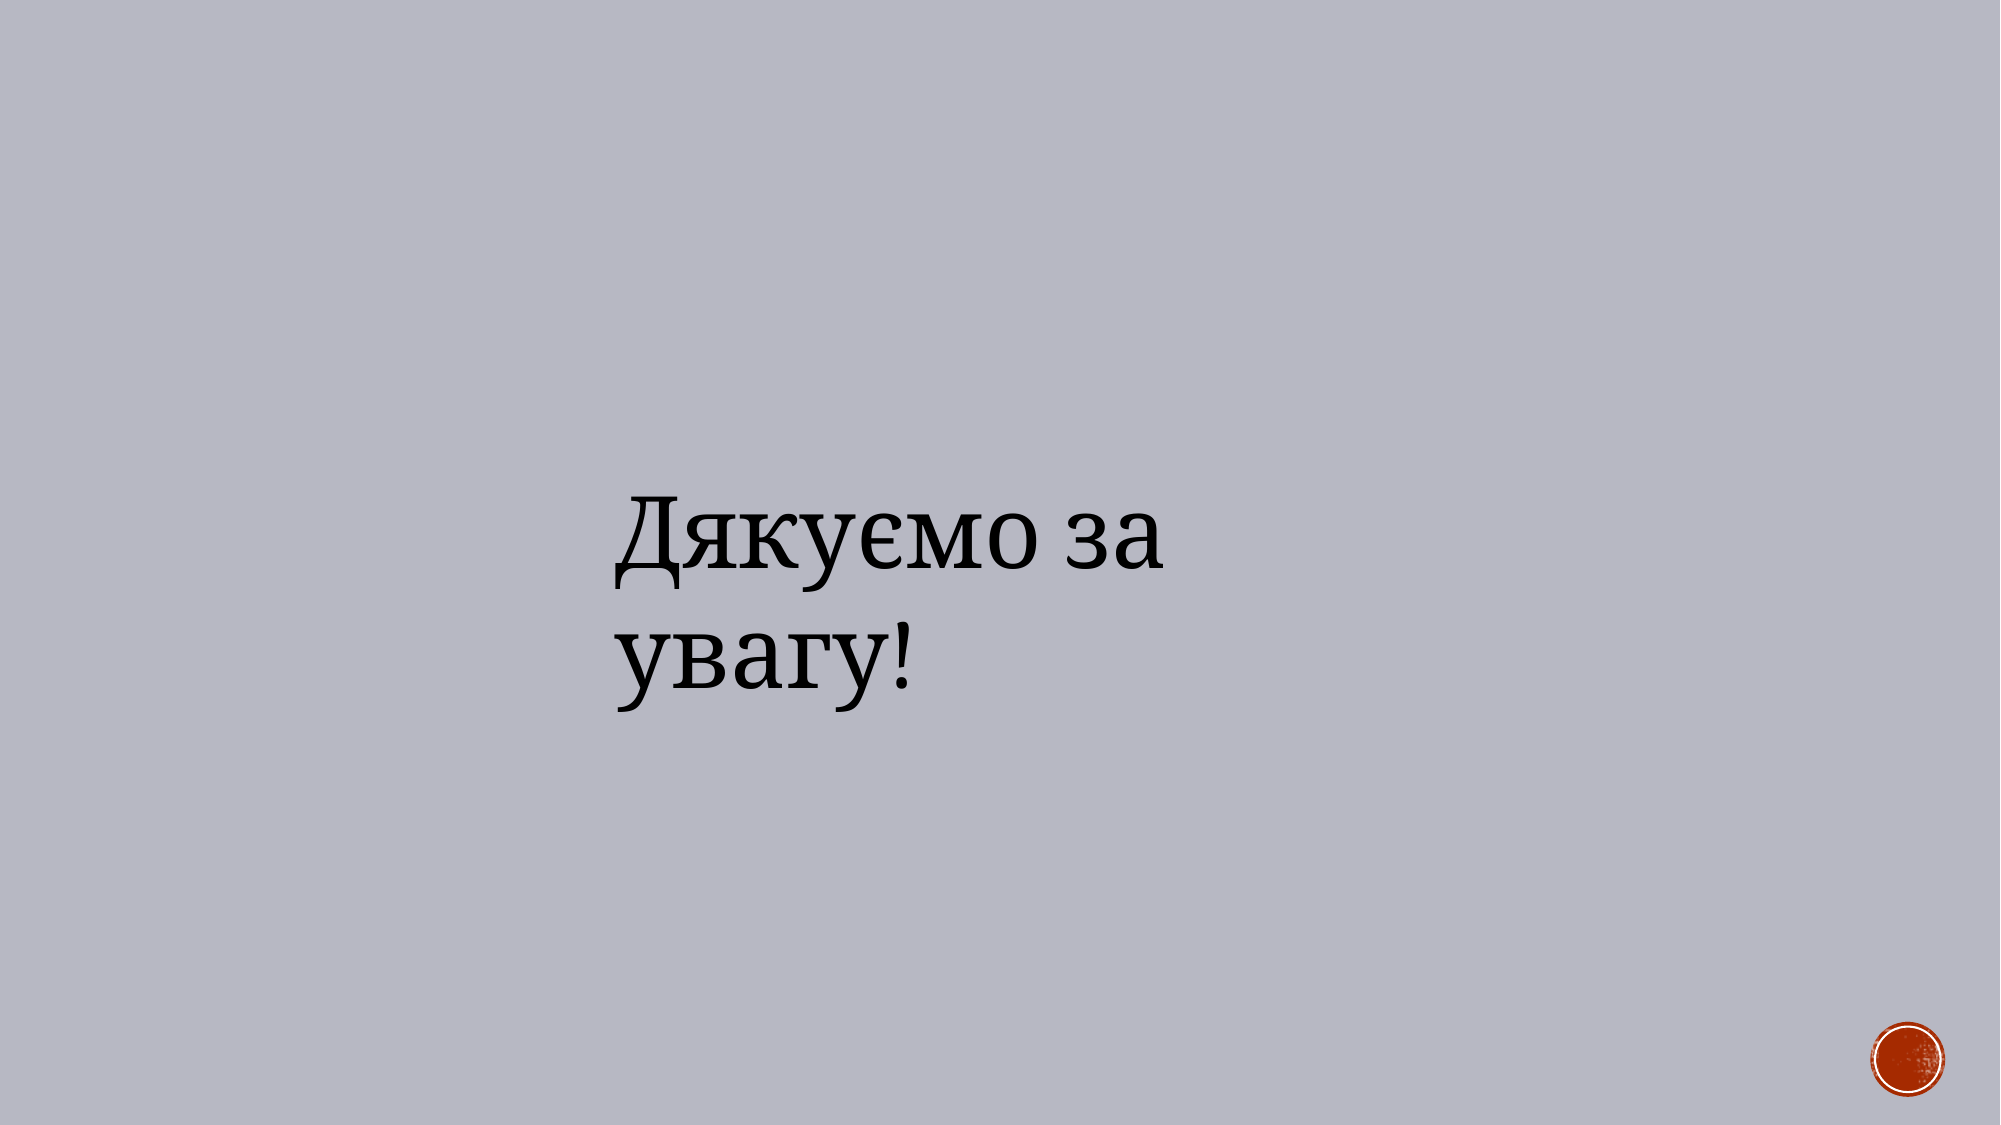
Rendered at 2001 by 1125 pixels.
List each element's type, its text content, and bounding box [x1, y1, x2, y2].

text_box Дякуємо за увагу! [599, 461, 1500, 716]
